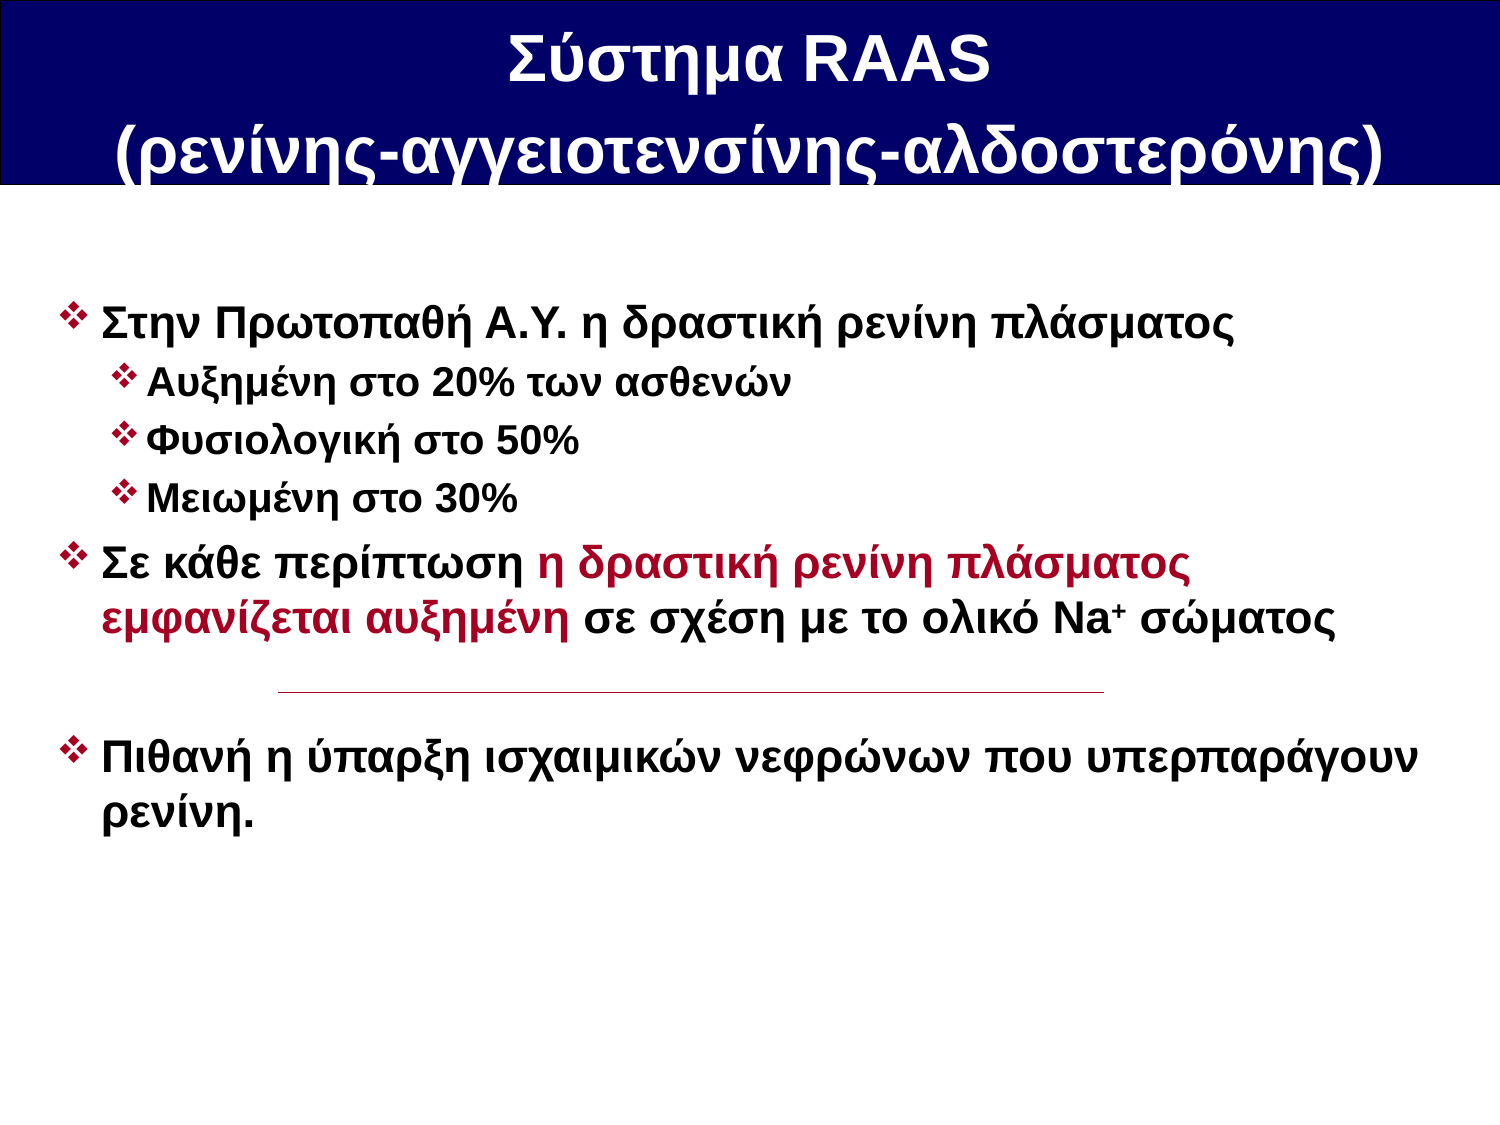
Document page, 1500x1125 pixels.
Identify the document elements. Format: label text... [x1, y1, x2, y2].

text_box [0, 0, 1500, 197]
list Στην Πρωτοπαθή Α.Υ. η δραστική ρενίνη πλάσματος Αυξημένη στο 20% των ασθενών Φυσιολογική στο 50% Μειωμένη στο 30% Σε κάθε περίπτωση η δραστική ρενίνη πλάσματος εμφανίζεται αυξημένη σε σχέση με το ολικό Na+ σώματος Πιθανή η ύπαρξη ισχαιμικών νεφρώνων που υπερπαράγουν ρενίνη. [41, 284, 1459, 977]
